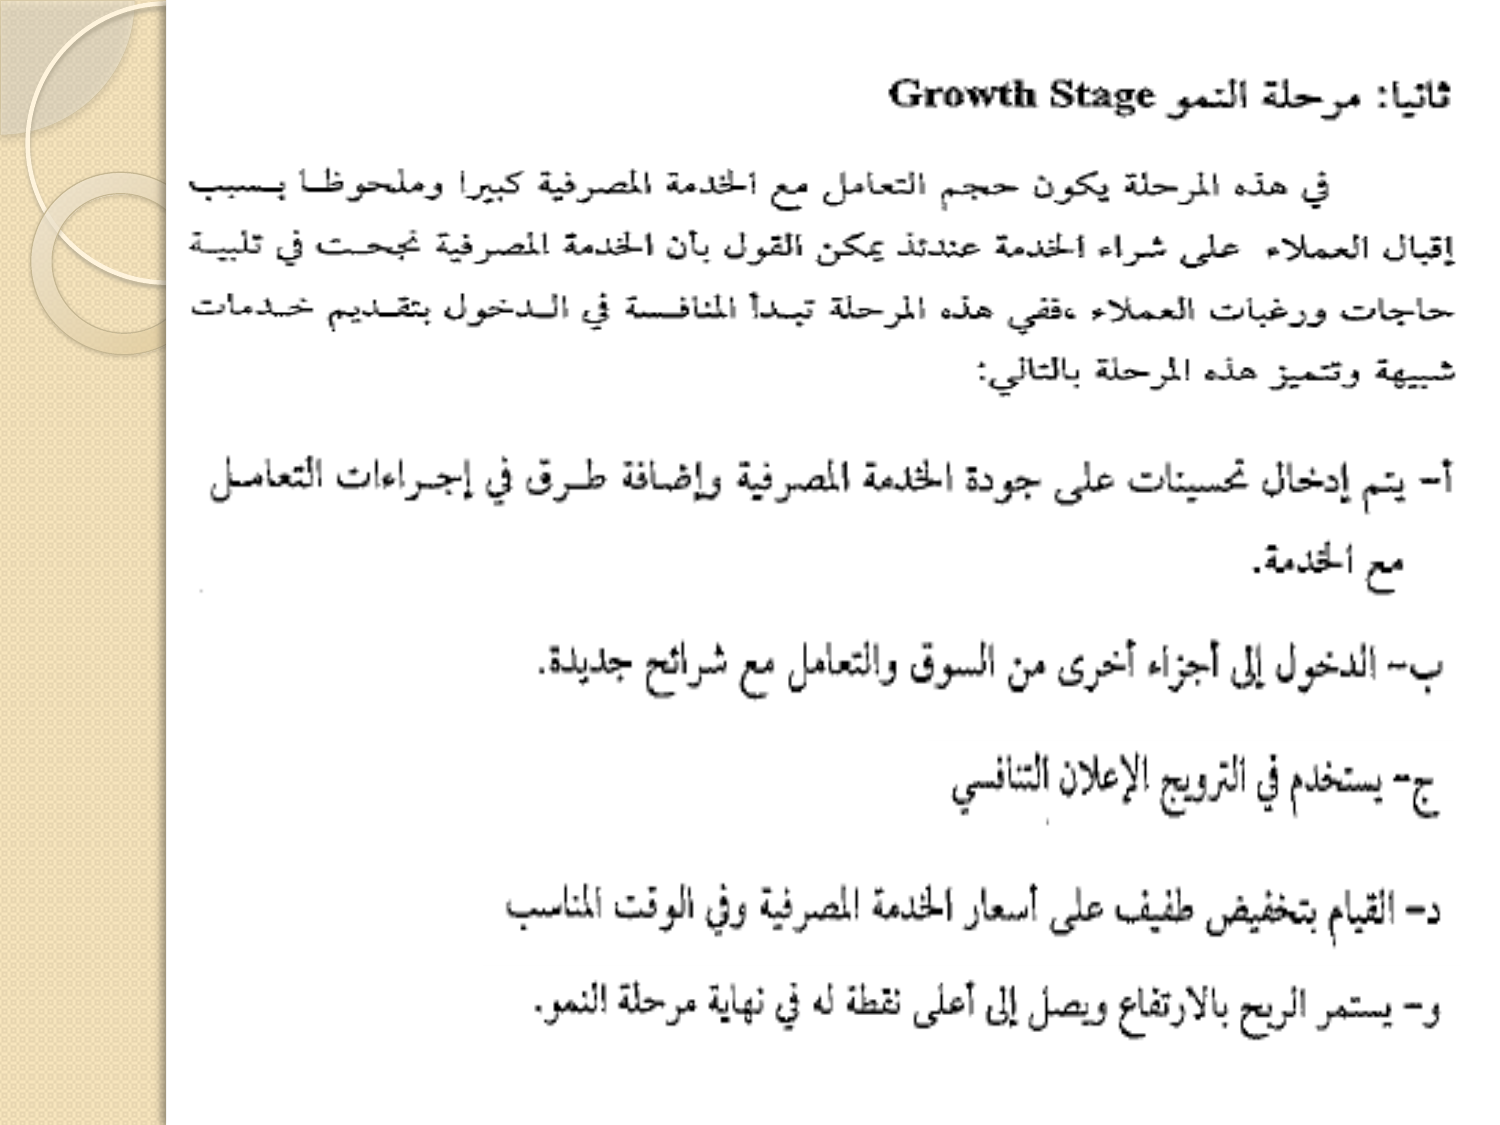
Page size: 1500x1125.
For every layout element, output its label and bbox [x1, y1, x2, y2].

picture [483, 857, 1462, 1083]
list [796, 18, 1487, 146]
picture [170, 148, 1497, 421]
picture [170, 425, 1471, 847]
